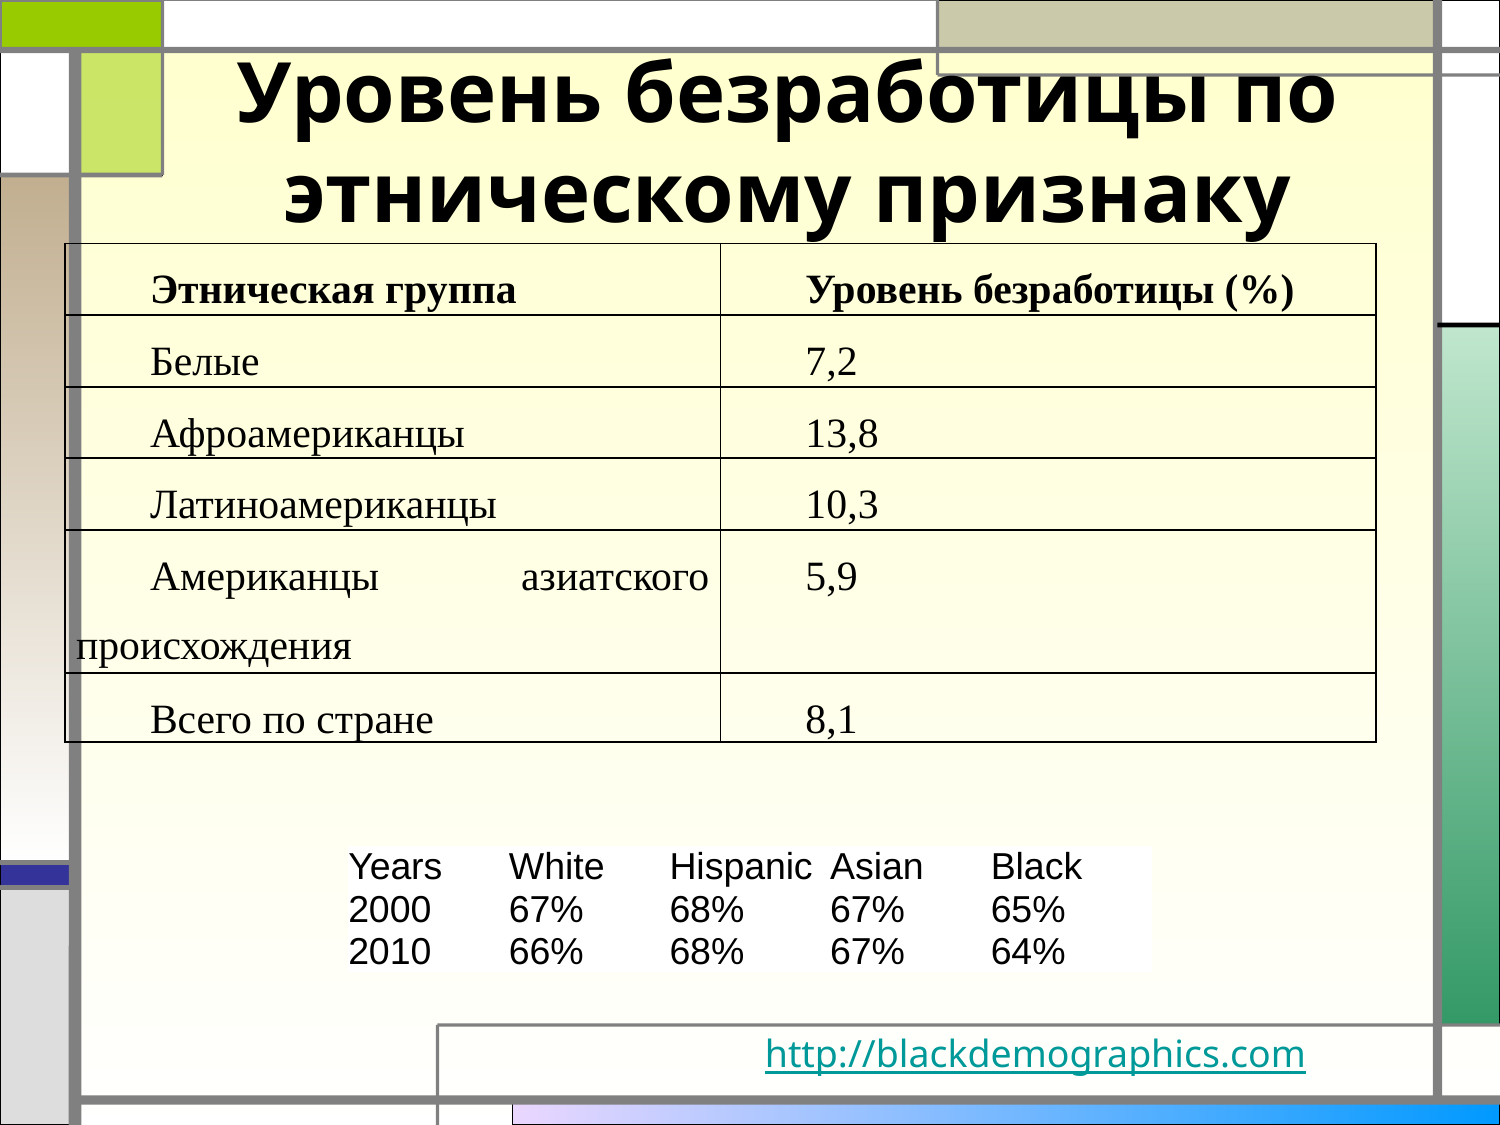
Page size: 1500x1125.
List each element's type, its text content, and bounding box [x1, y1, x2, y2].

table_cell 65% [991, 888, 1152, 930]
table_cell 2000 [348, 888, 509, 930]
table_header White [509, 846, 670, 888]
table_cell 67% [830, 930, 991, 972]
table_cell 5,9 [721, 531, 1375, 672]
table_header Years [348, 846, 509, 888]
table_cell 68% [670, 930, 830, 972]
table_cell 10,3 [721, 459, 1375, 529]
title Уровень безработицы по этническому признаку [150, 45, 1425, 233]
table_cell 8,1 [721, 674, 1375, 741]
table_cell Афроамериканцы [66, 388, 720, 457]
text_box http://blackdemographics.com [749, 1023, 1500, 1089]
table_cell 67% [509, 888, 670, 930]
table_cell 2010 [348, 930, 509, 972]
table_cell 64% [991, 930, 1152, 972]
table_header Black [991, 846, 1152, 888]
table_cell 66% [509, 930, 670, 972]
table_header Hispanic [670, 846, 830, 888]
table_cell 7,2 [721, 316, 1375, 386]
table_cell Латиноамериканцы [66, 459, 720, 529]
table_cell Всего по стране [66, 674, 720, 741]
table_header Этническая группа [66, 244, 720, 314]
table_cell 13,8 [721, 388, 1375, 457]
table_cell 68% [670, 888, 830, 930]
table_header Asian [830, 846, 991, 888]
table_cell Американцы азиатского происхождения [66, 531, 720, 672]
table_header Уровень безработицы (%) [721, 244, 1375, 314]
table_cell 67% [830, 888, 991, 930]
table_cell Белые [66, 316, 720, 386]
